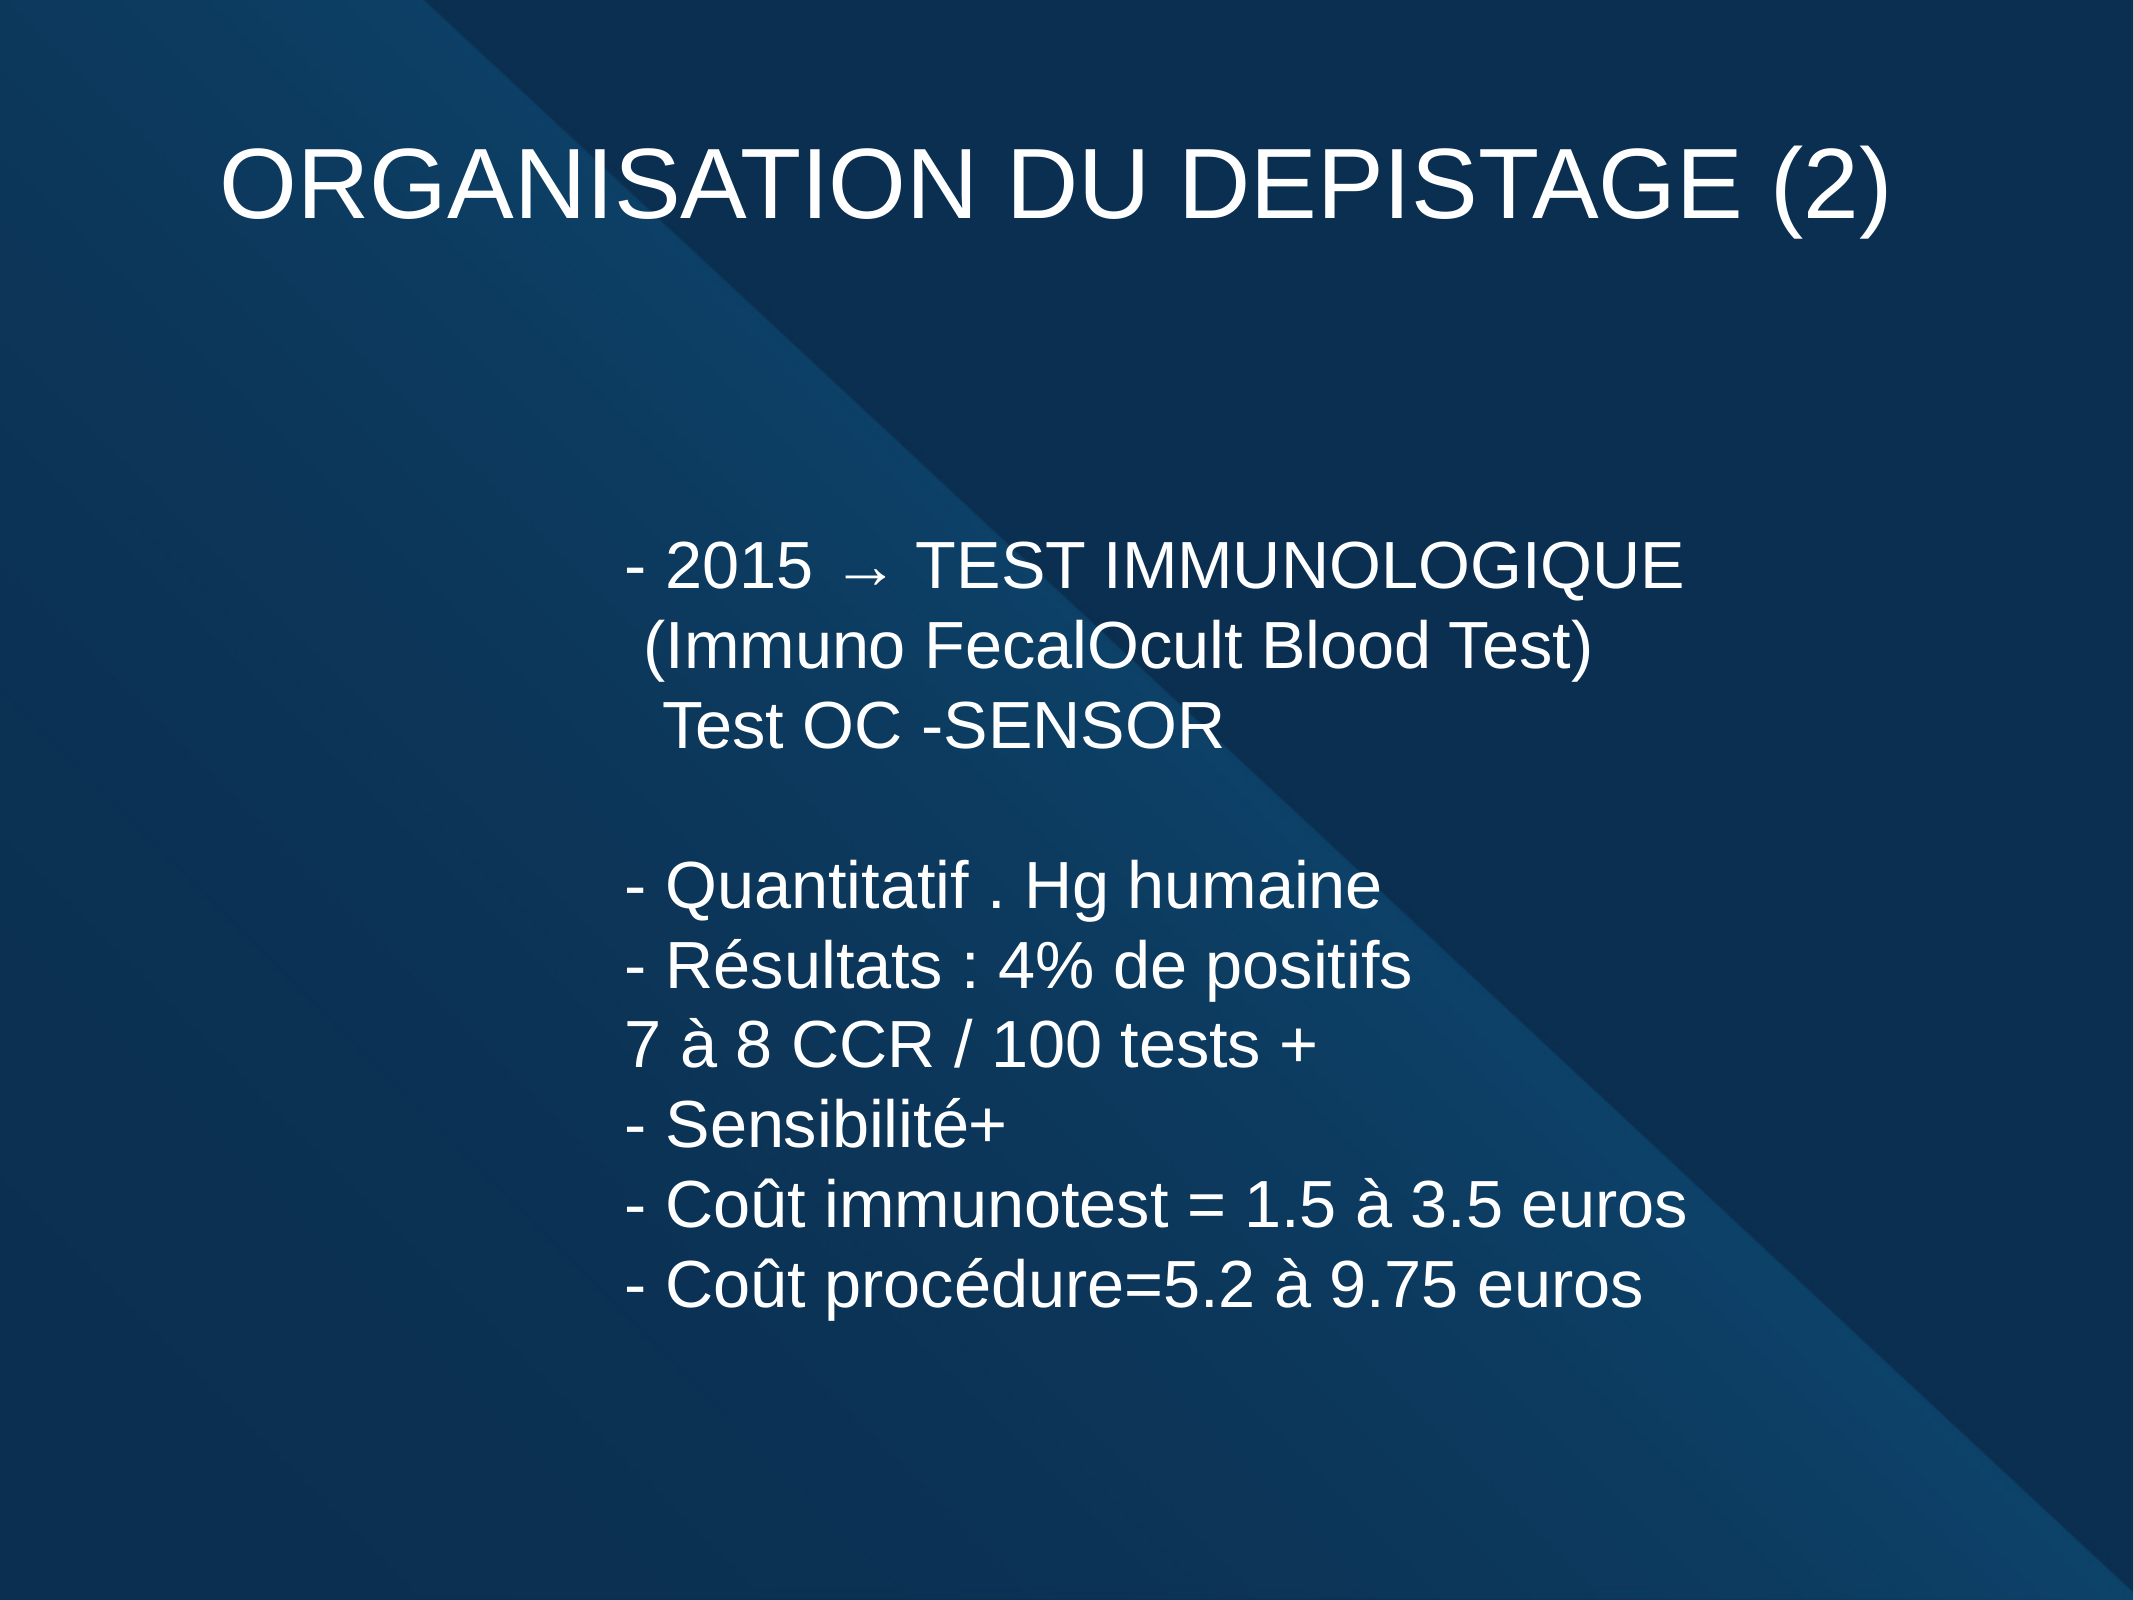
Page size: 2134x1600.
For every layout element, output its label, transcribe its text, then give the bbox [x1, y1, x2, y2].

text_box ORGANISATION DU DEPISTAGE (2) [165, 111, 1949, 461]
picture [0, 0, 2134, 1600]
text_box - 2015 → TEST IMMUNOLOGIQUE (Immuno FecalOcult Blood Test) Test OC -SENSOR - Quantitatif . Hg humaine - Résultats : 4% de positifs 7 à 8 CCR / 100 tests + - Sensibilité+ - Coût immunotest = 1.5 à 3.5 euros - Coût procédure=5.2 à 9.75 euros [610, 461, 1705, 1374]
